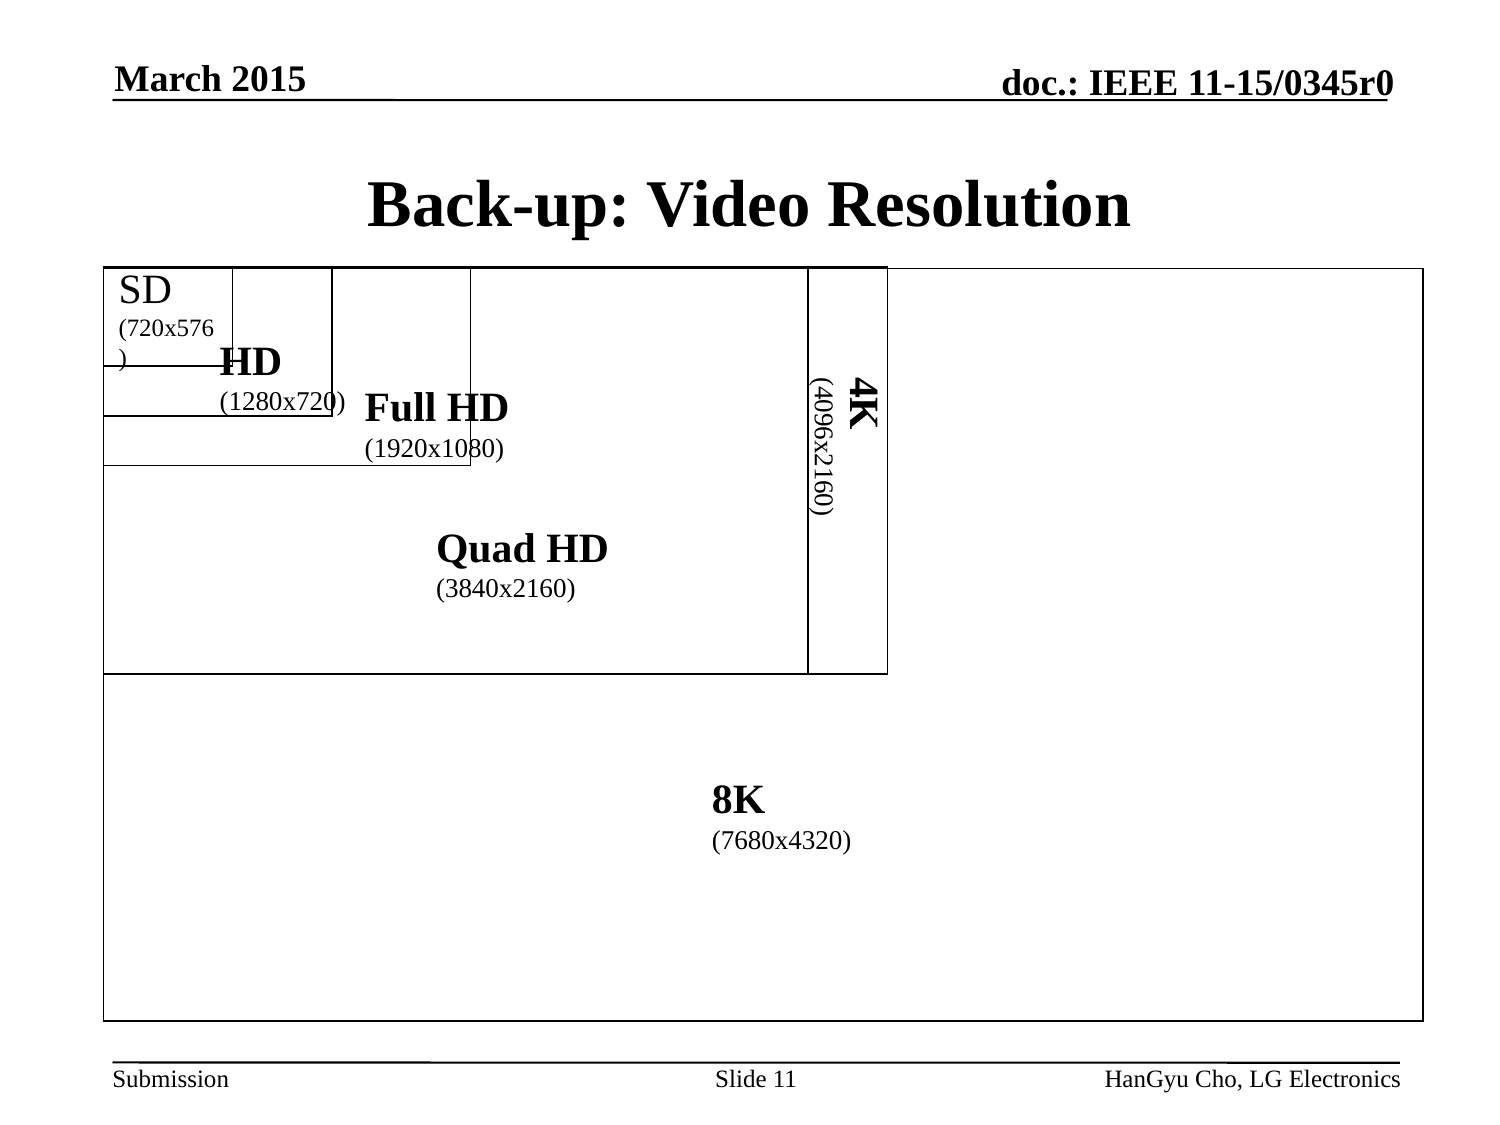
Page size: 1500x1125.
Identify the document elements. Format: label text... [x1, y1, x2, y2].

title Back-up: Video Resolution [112, 112, 1388, 265]
slide_number Slide 11 [712, 1061, 800, 1123]
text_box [103, 266, 1424, 1022]
footer HanGyu Cho, LG Electronics [902, 1061, 1402, 1093]
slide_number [114, 54, 493, 100]
